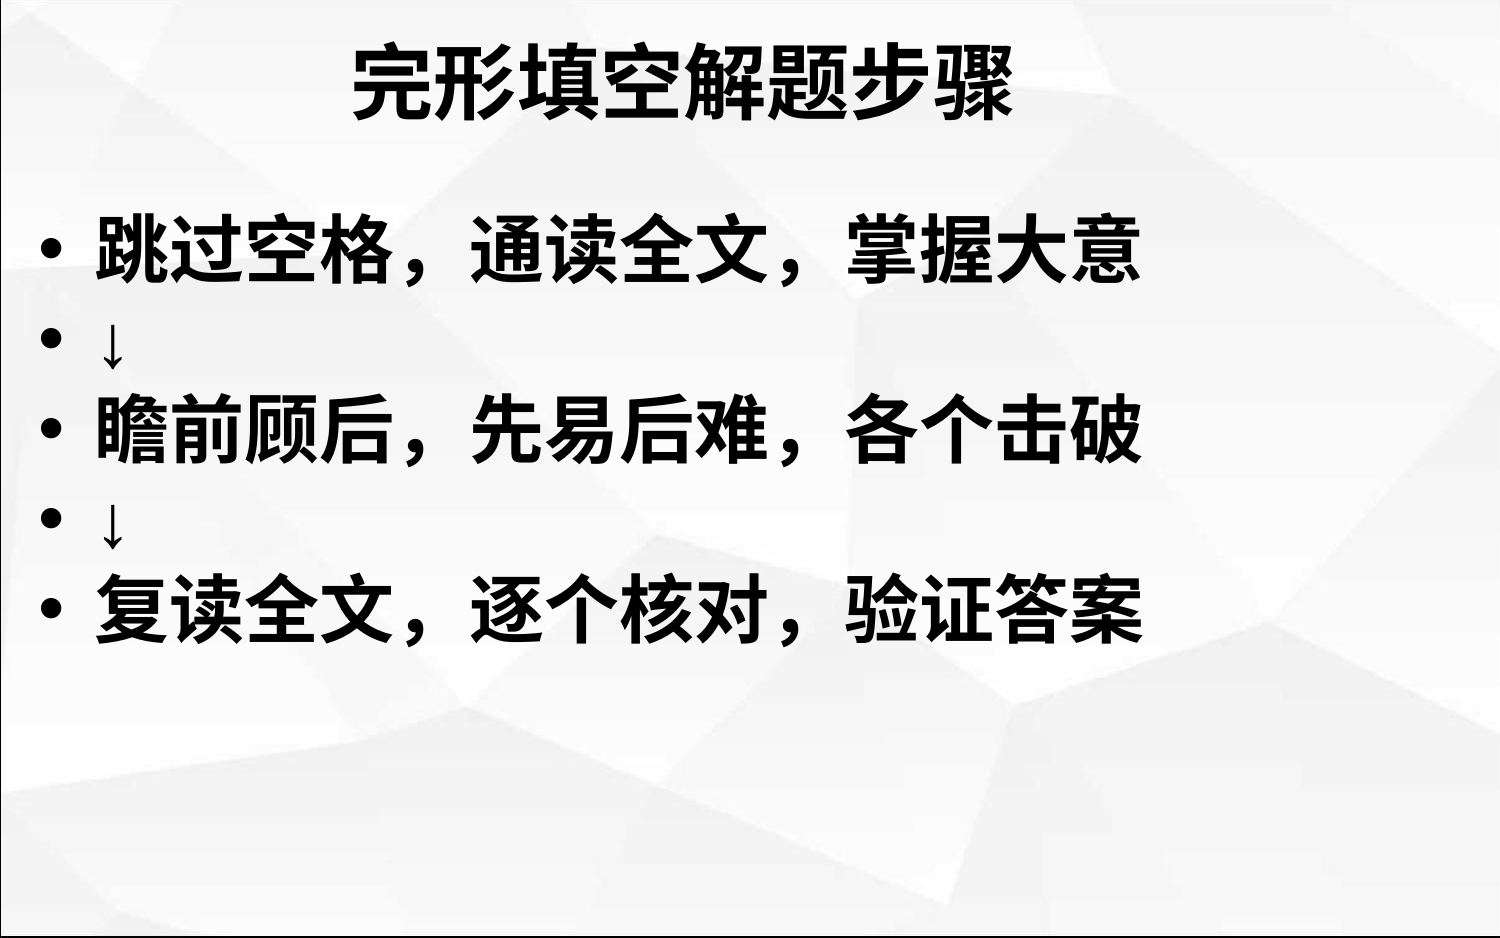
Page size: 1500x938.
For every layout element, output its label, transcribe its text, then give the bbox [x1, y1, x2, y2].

list 跳过空格，通读全文，掌握大意 ↓ 瞻前顾后，先易后难，各个击破 ↓ 复读全文，逐个核对，验证答案 [25, 196, 1427, 839]
picture [0, 0, 1500, 938]
title 完形填空解题步骤 [63, 23, 1319, 128]
